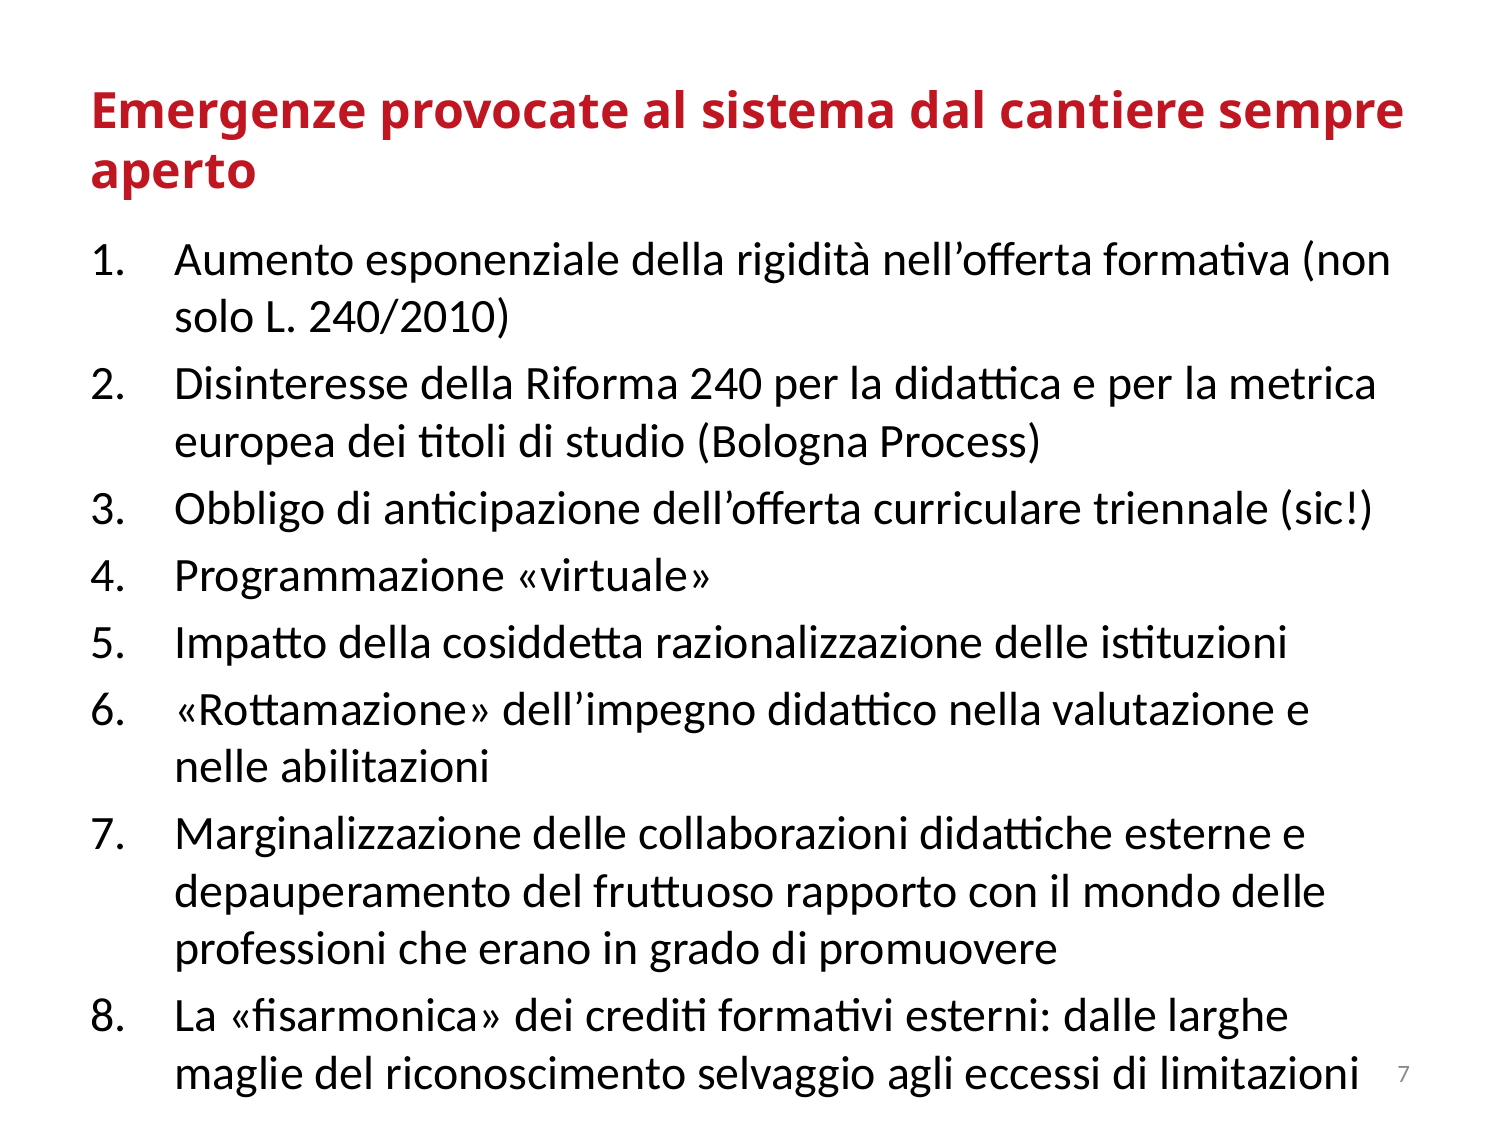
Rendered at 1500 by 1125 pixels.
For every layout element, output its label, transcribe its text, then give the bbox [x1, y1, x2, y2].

title Emergenze provocate al sistema dal cantiere sempre aperto [75, 37, 1425, 241]
list Aumento esponenziale della rigidità nell’offerta formativa (non solo L. 240/2010) Disinteresse della Riforma 240 per la didattica e per la metrica europea dei titoli di studio (Bologna Process) Obbligo di anticipazione dell’offerta curriculare triennale (sic!) Programmazione «virtuale» Impatto della cosiddetta razionalizzazione delle istituzioni «Rottamazione» dell’impegno didattico nella valutazione e nelle abilitazioni Marginalizzazione delle collaborazioni didattiche esterne e depauperamento del fruttuoso rapporto con il mondo delle professioni che erano in grado di promuovere La «fisarmonica» dei crediti formativi esterni: dalle larghe maglie del riconoscimento selvaggio agli eccessi di limitazioni [75, 241, 1425, 963]
slide_number 7 [1074, 1042, 1425, 1103]
